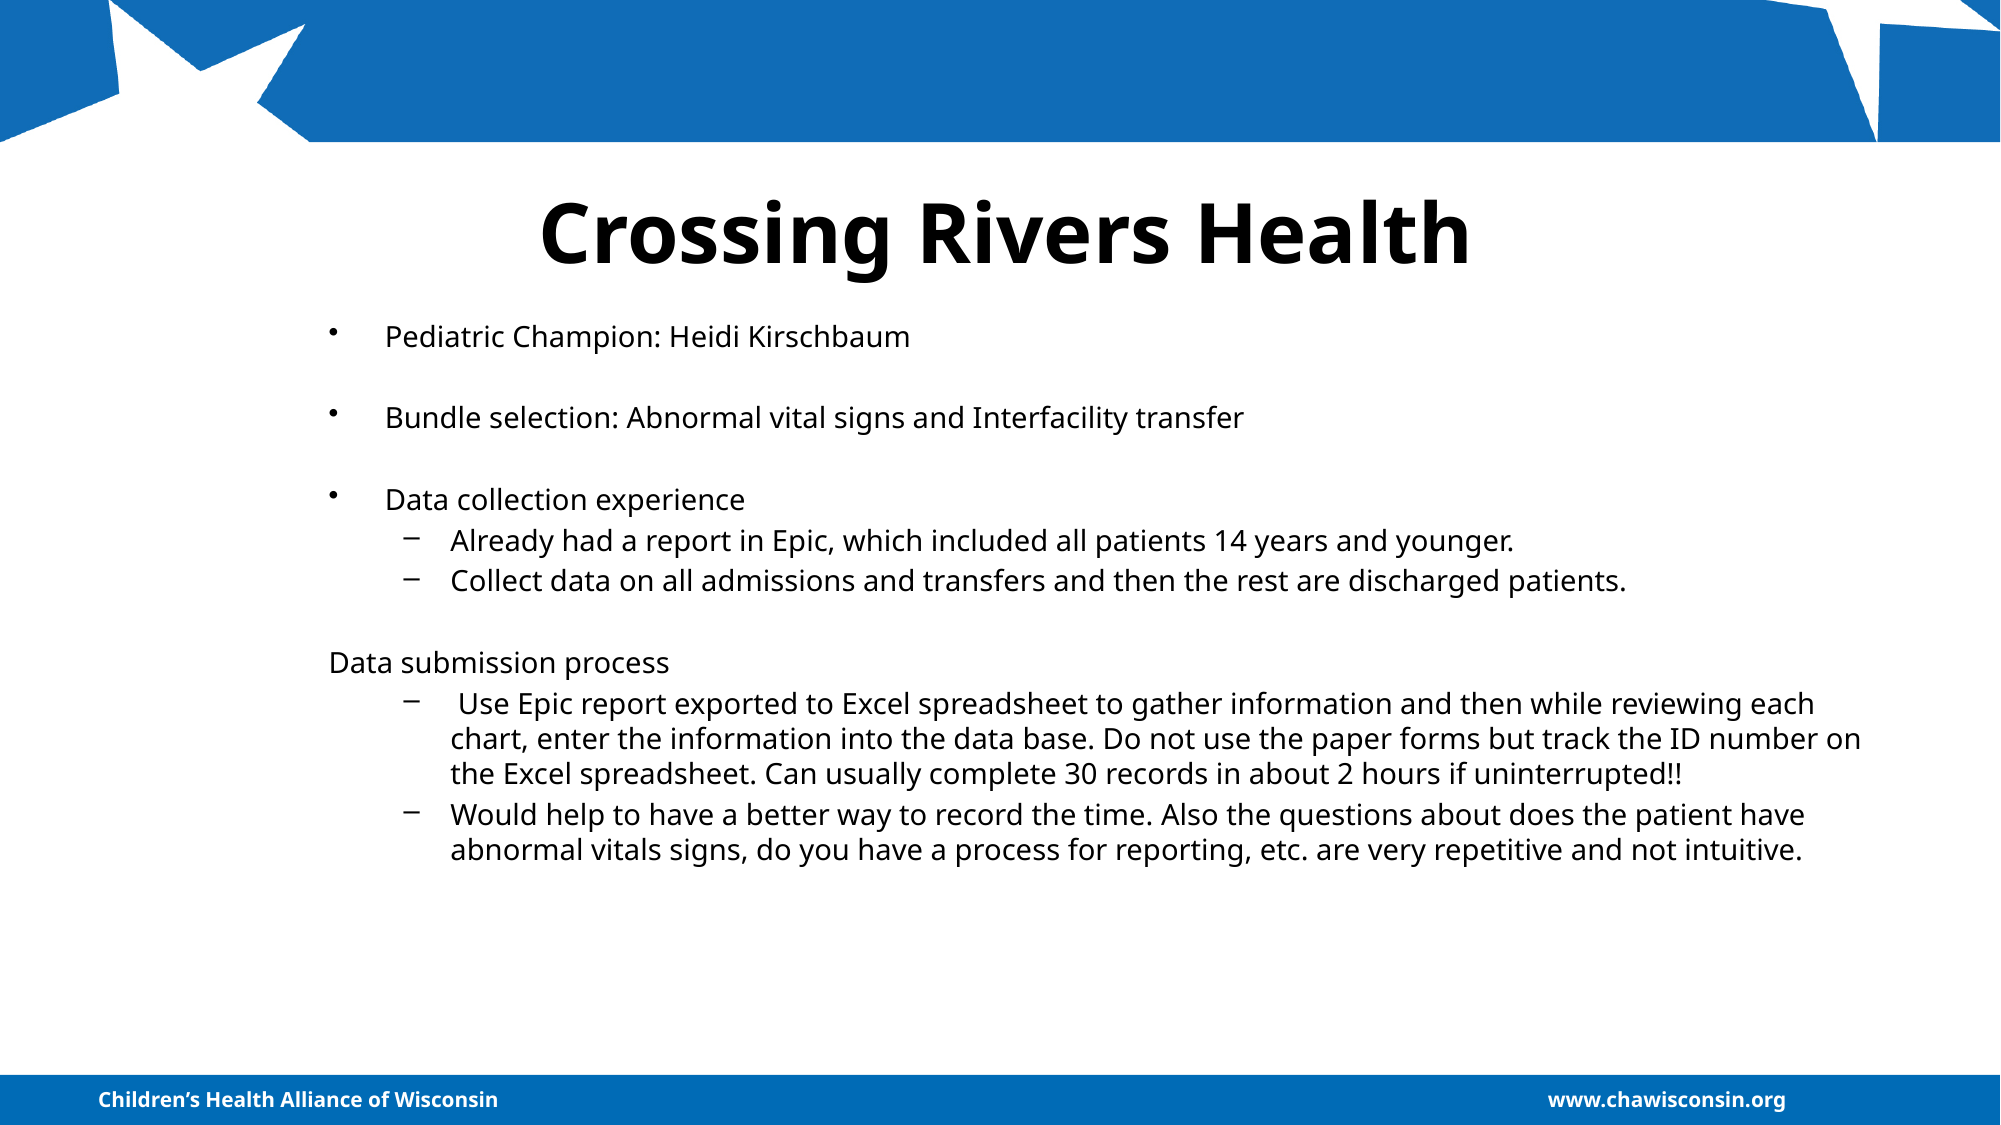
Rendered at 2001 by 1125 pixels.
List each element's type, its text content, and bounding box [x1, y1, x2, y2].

picture [0, 0, 2001, 143]
list Pediatric Champion: Heidi Kirschbaum Bundle selection: Abnormal vital signs and Interfacility transfer Data collection experience Already had a report in Epic, which included all patients 14 years and younger. Collect data on all admissions and transfers and then the rest are discharged patients. Data submission process Use Epic report exported to Excel spreadsheet to gather information and then while reviewing each chart, enter the information into the data base. Do not use the paper forms but track the ID number on the Excel spreadsheet. Can usually complete 30 records in about 2 hours if uninterrupted!! Would help to have a better way to record the time. Also the questions about does the patient have abnormal vitals signs, do you have a process for reporting, etc. are very repetitive and not intuitive. [313, 310, 1892, 995]
title Crossing Rivers Health [106, 148, 1907, 312]
